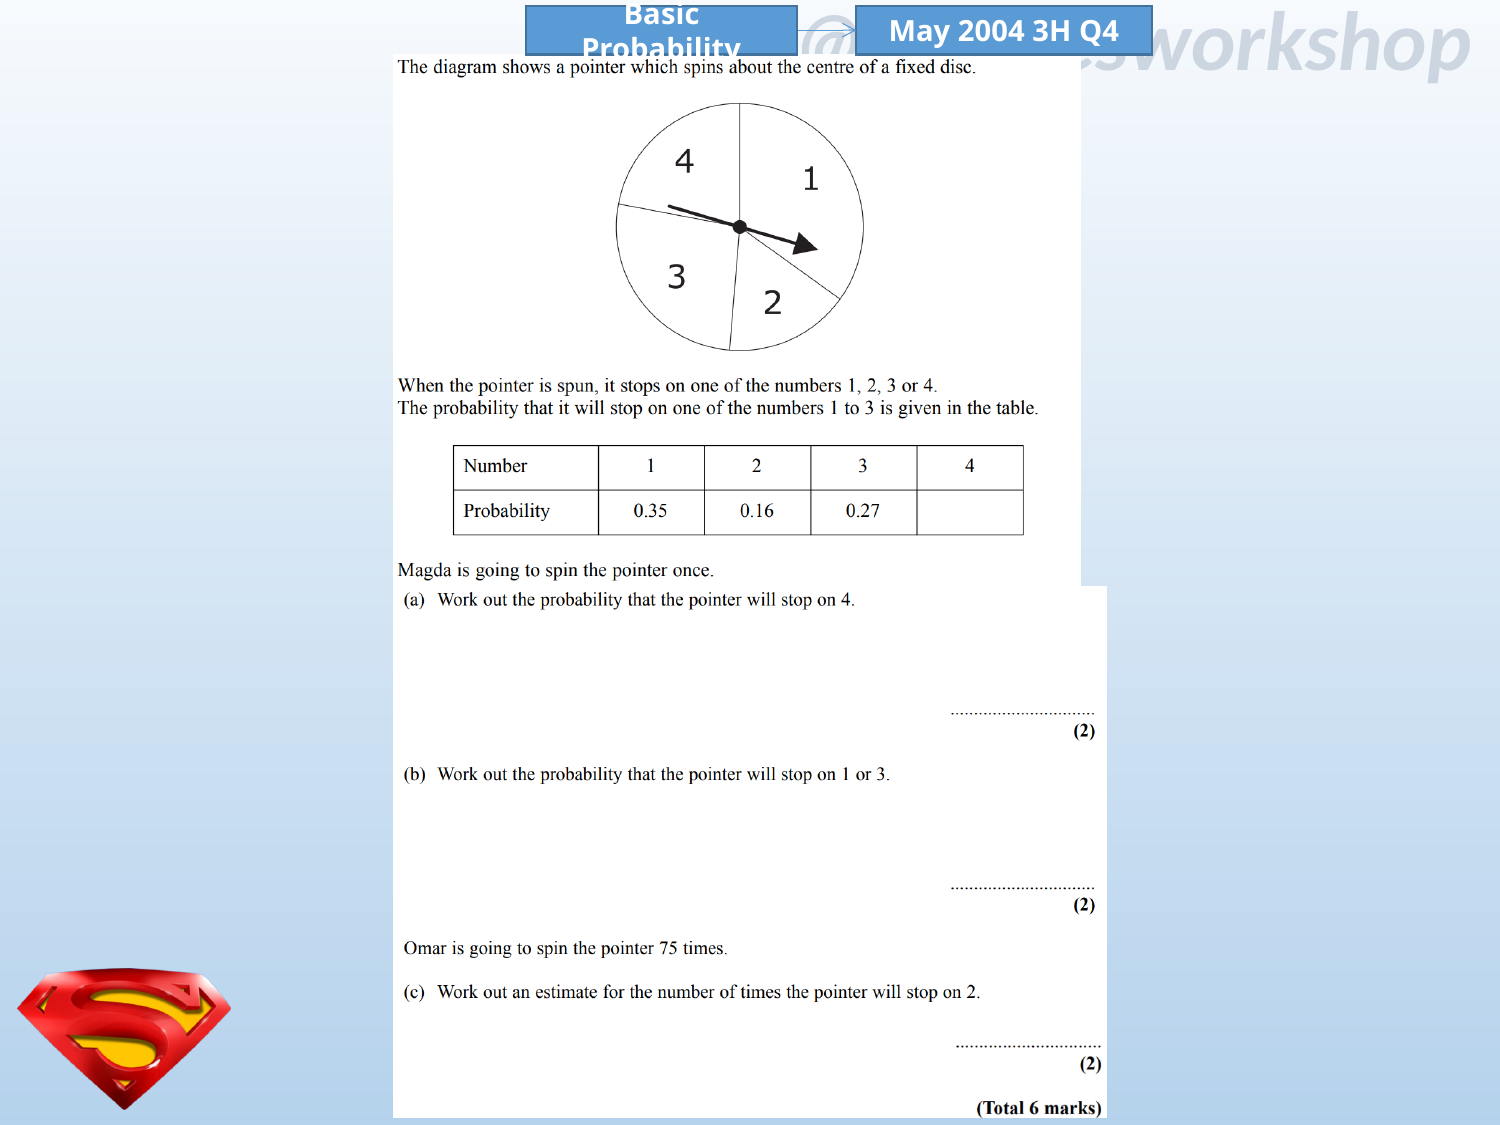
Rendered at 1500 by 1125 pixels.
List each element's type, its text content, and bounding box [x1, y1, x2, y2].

picture [393, 54, 1107, 1118]
picture [17, 968, 231, 1110]
text_box Basic Probability [525, 5, 798, 54]
text_box May 2004 3H Q4 [855, 5, 1153, 56]
